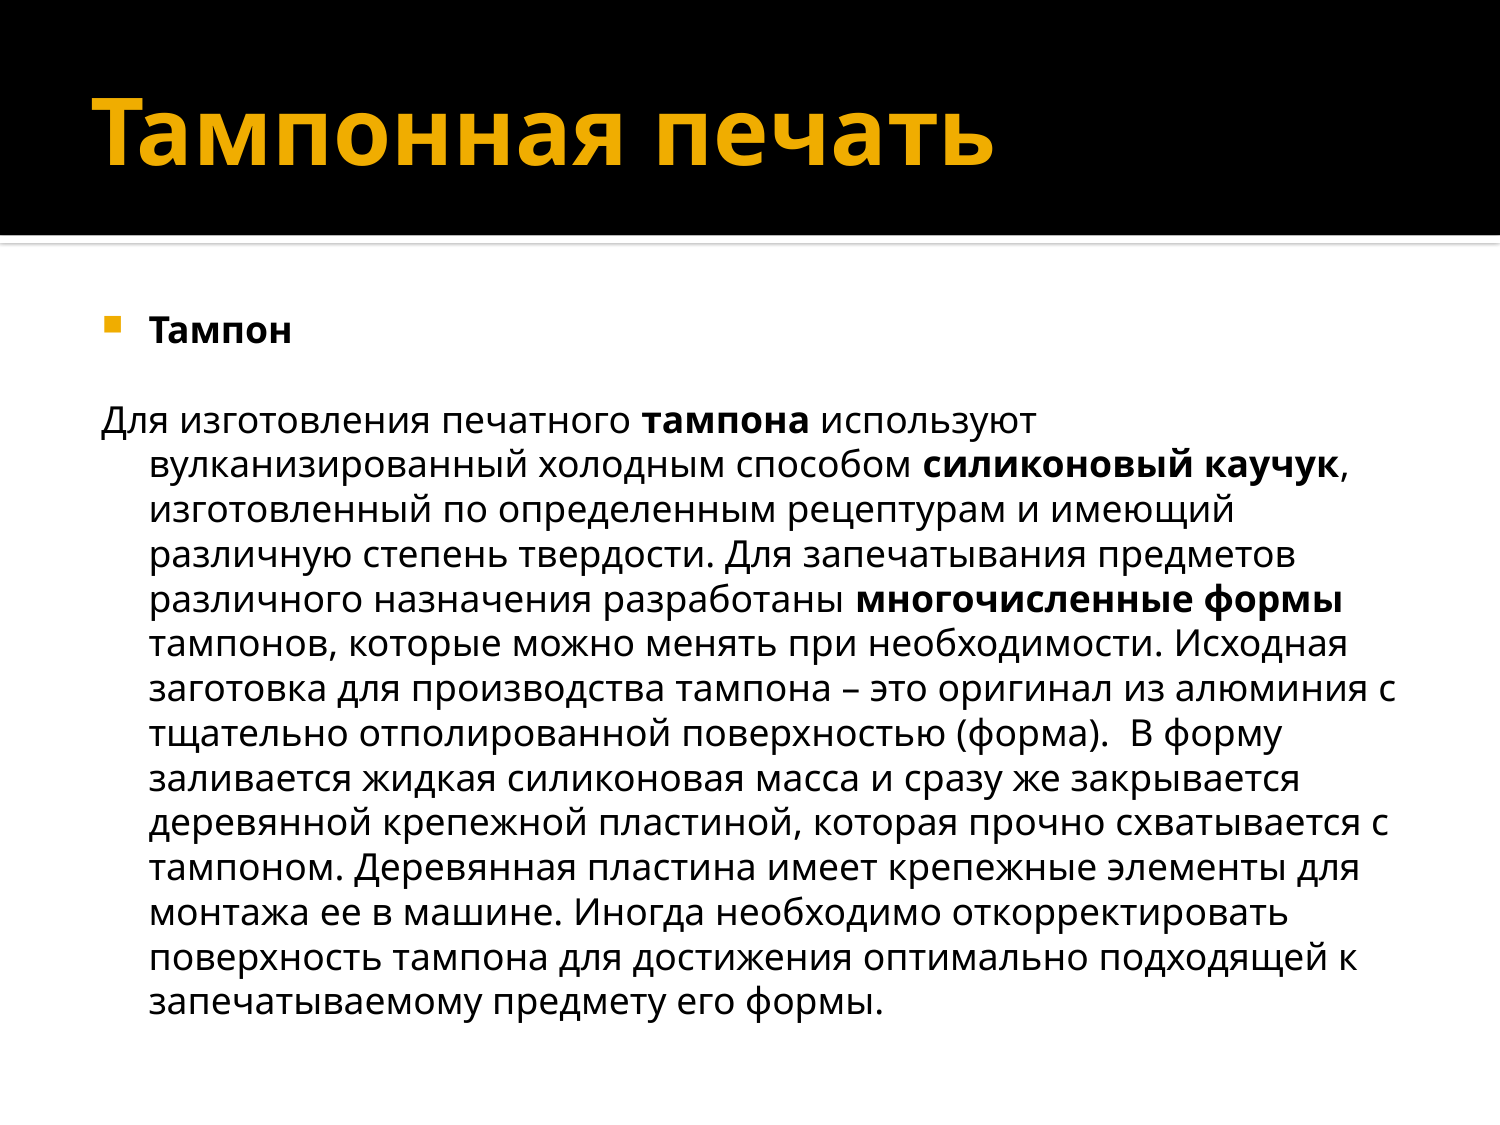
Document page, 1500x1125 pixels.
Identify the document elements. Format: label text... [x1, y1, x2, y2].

list Тампон Для изготовления печатного тампона используют вулканизированный холодным способом силиконовый каучук, изготовленный по определенным рецептурам и имеющий различную степень твердости. Для запечатывания предметов различного назначения разработаны многочисленные формы тампонов, которые можно менять при необходимости. Исходная заготовка для производства тампона – это оригинал из алюминия с тщательно отполированной поверхностью (форма). В форму заливается жидкая силиконовая масса и сразу же закрывается деревянной крепежной пластиной, которая прочно схватывается с тампоном. Деревянная пластина имеет крепежные элементы для монтажа ее в машине. Иногда необходимо откорректировать поверхность тампона для достижения оптимально подходящей к запечатываемому предмету его формы. [75, 291, 1425, 1050]
title Тампонная печать [75, 25, 1425, 231]
